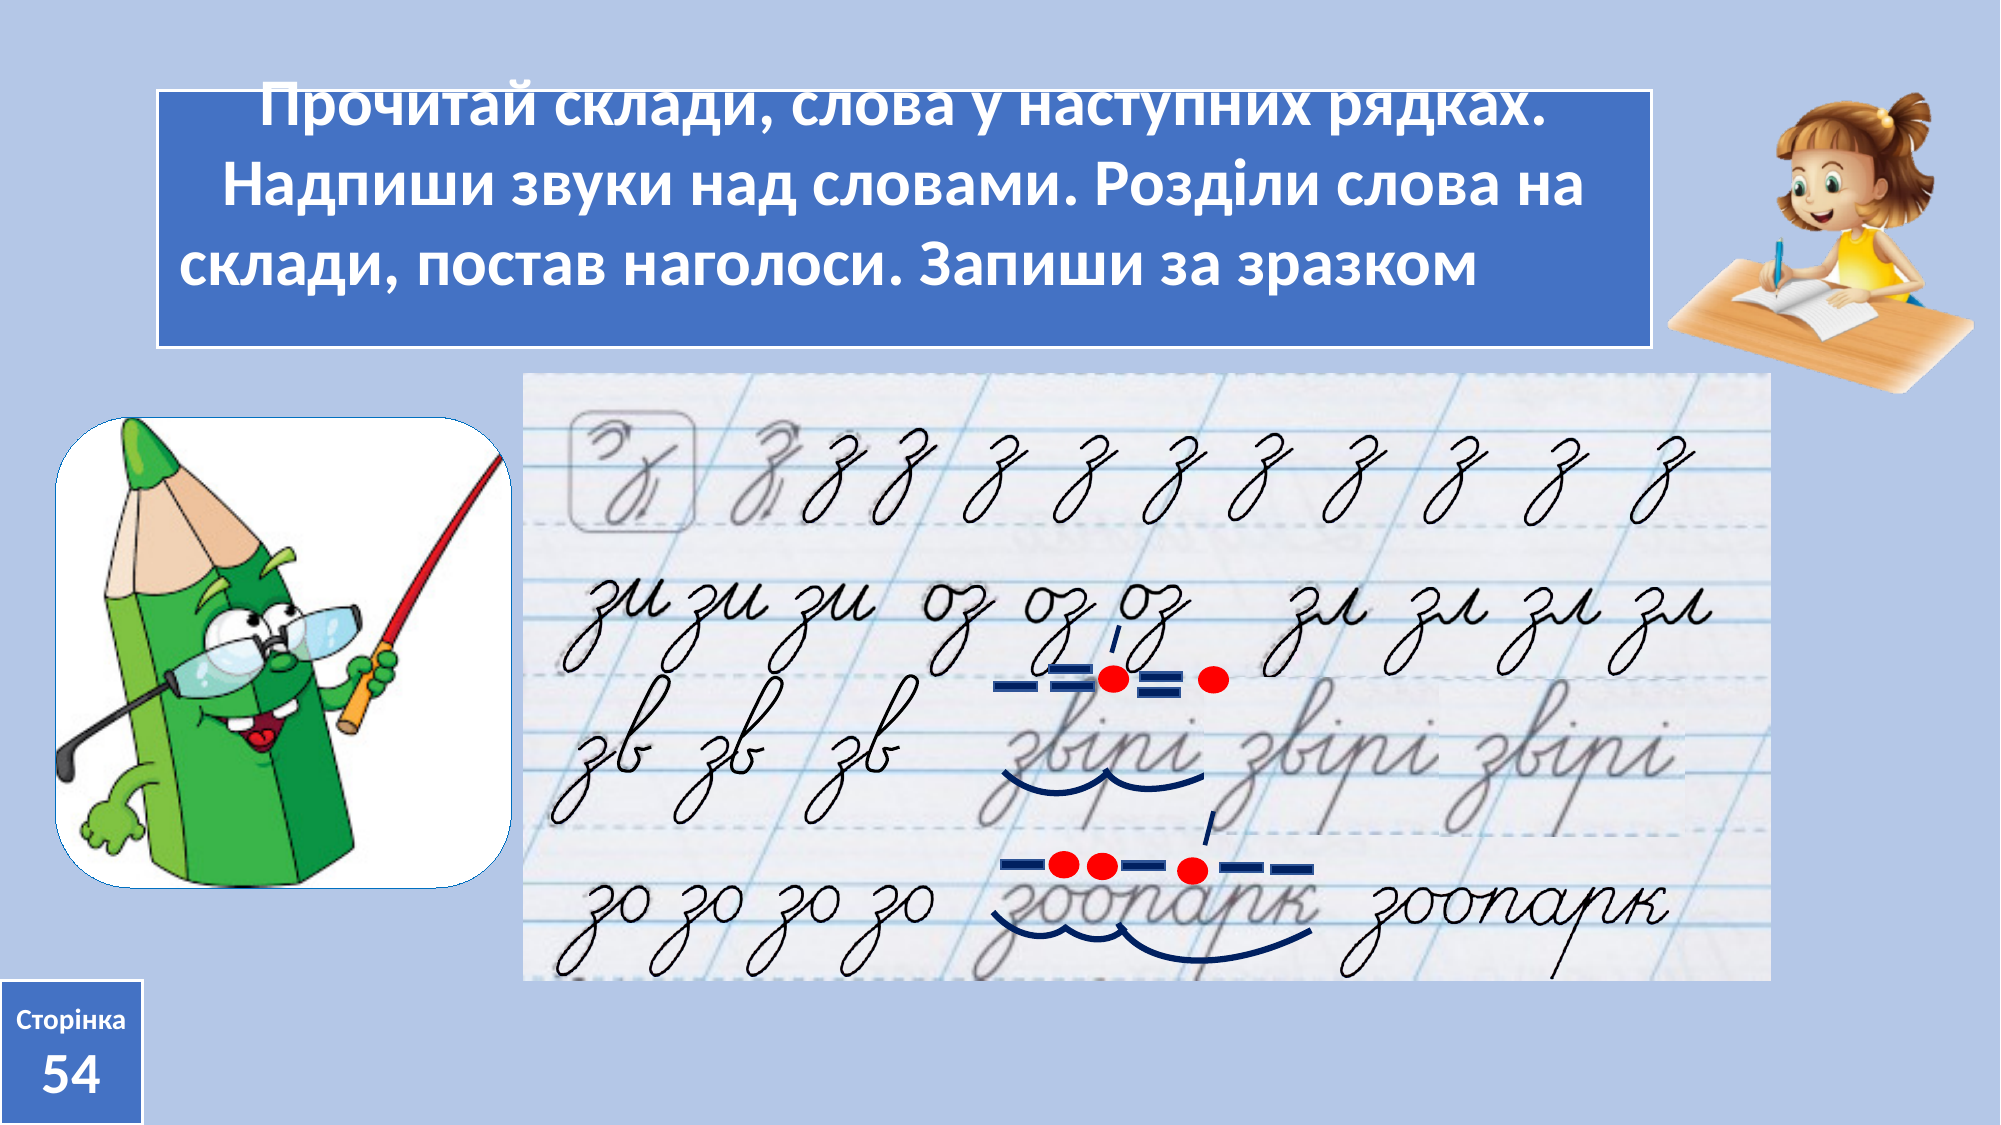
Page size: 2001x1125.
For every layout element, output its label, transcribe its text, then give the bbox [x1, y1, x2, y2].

picture [55, 417, 512, 888]
text_box Прочитай склади, слова у наступних рядках. Надпиши звуки над словами. Розділи слова на склади, постав наголоси. Запиши за зразком [156, 89, 1653, 349]
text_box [1111, 625, 1120, 653]
text_box Сторінка 54 [0, 979, 144, 1125]
picture [523, 92, 1988, 994]
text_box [1204, 811, 1214, 846]
